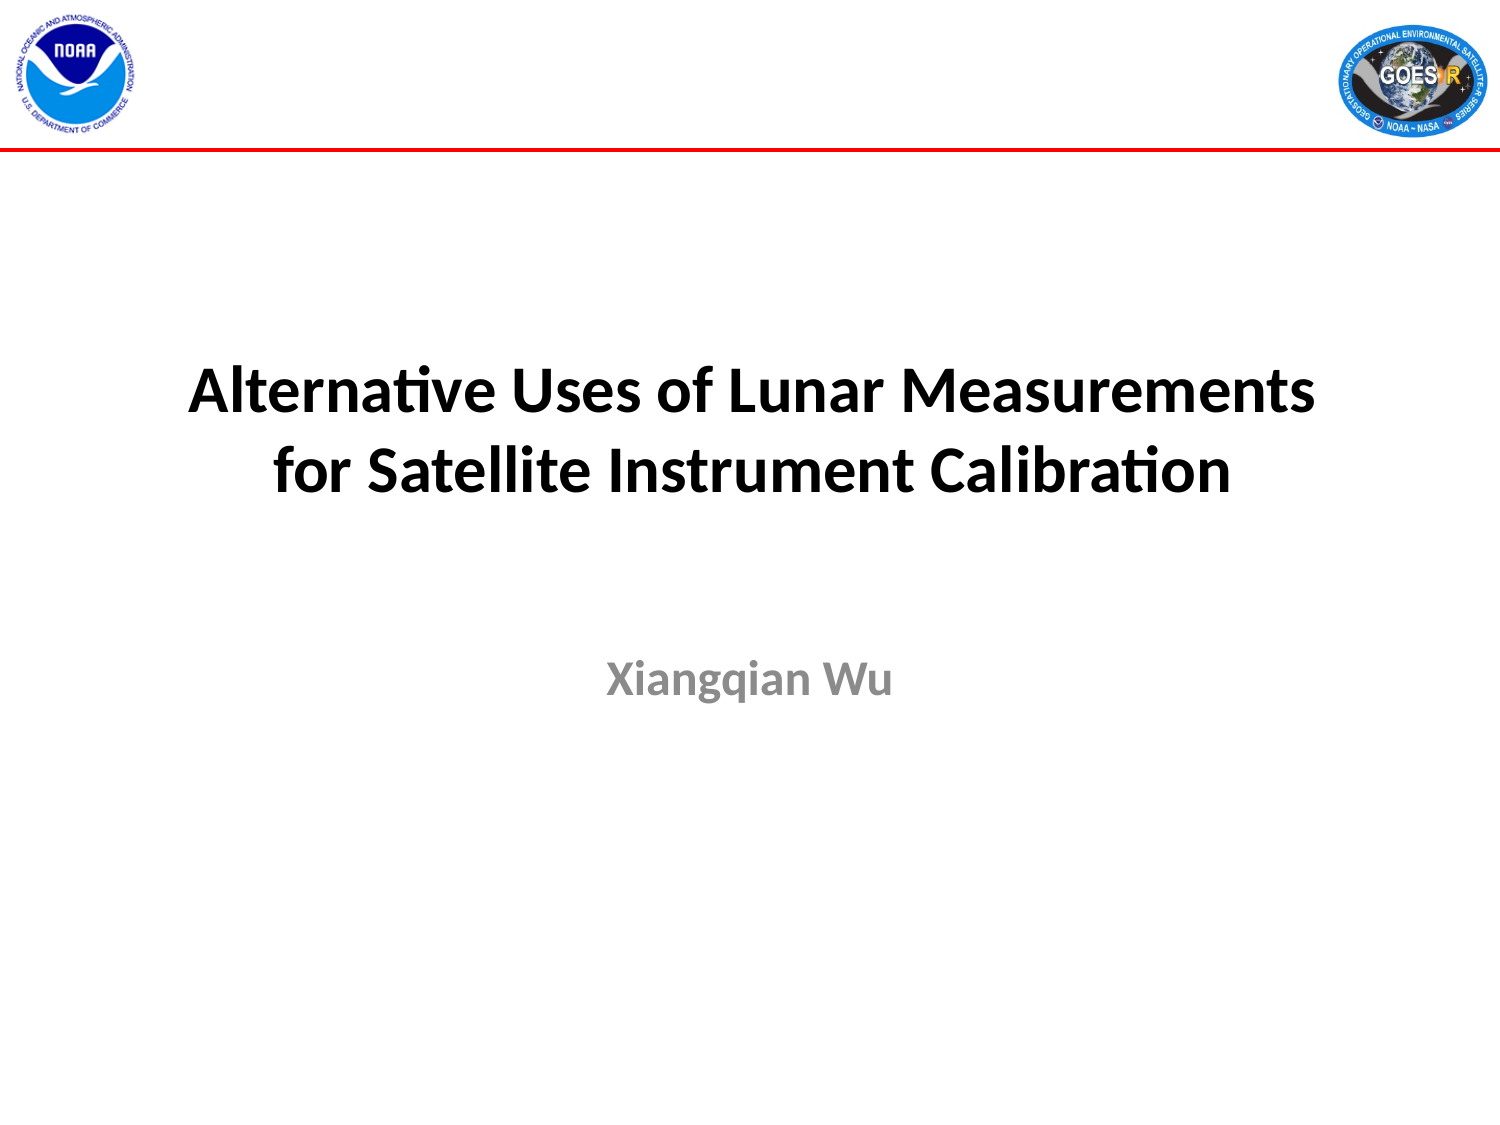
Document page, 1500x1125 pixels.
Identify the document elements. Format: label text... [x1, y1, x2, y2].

picture [0, 0, 150, 150]
picture [1337, 24, 1488, 138]
title Alternative Uses of Lunar Measurements for Satellite Instrument Calibration [166, 278, 1341, 573]
subtitle Xiangqian Wu [225, 637, 1275, 925]
